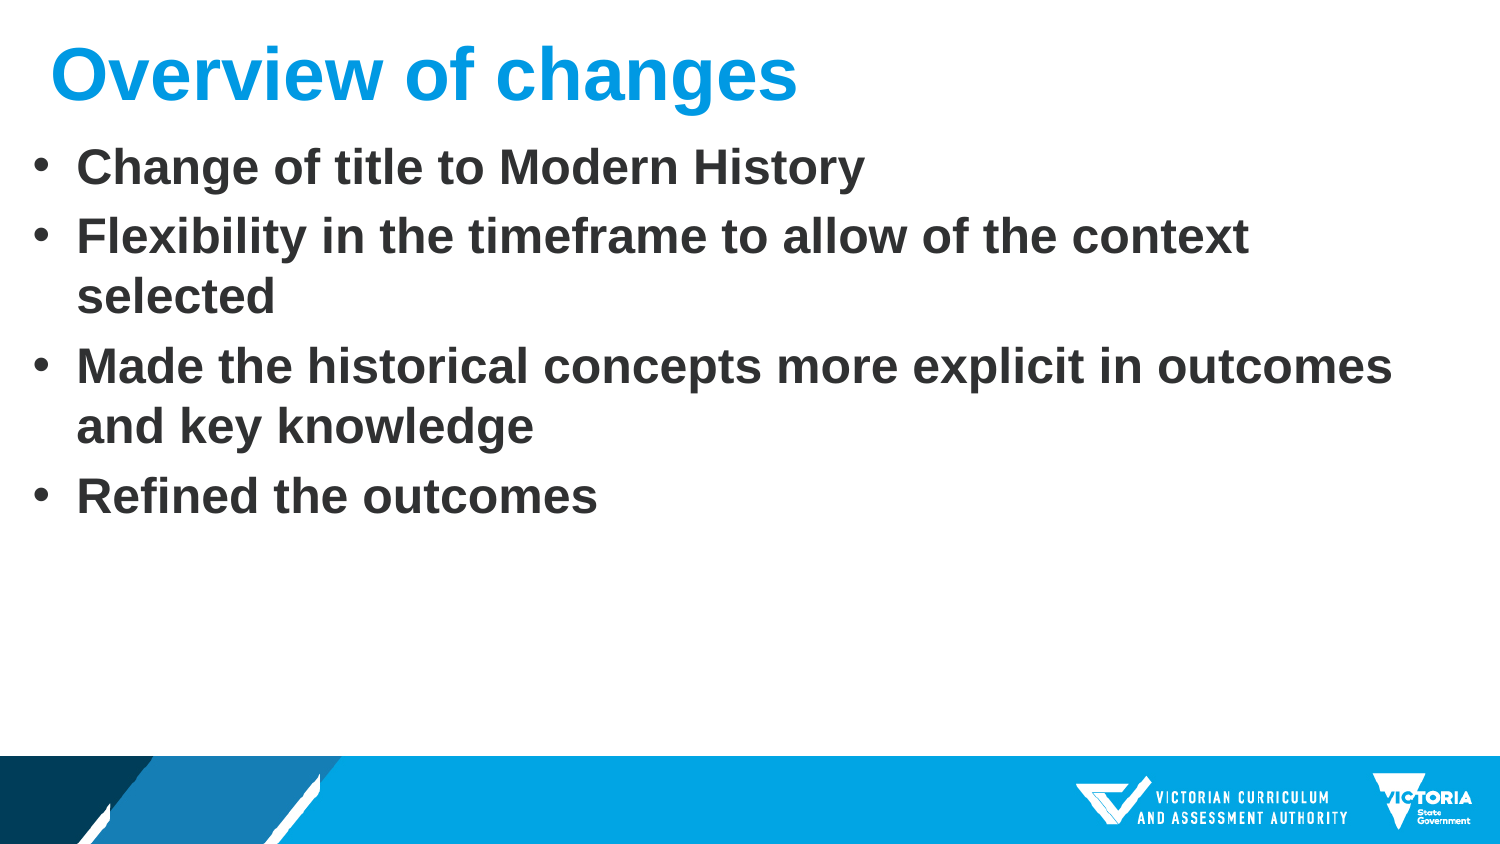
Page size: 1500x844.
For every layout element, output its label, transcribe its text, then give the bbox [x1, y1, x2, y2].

picture [1249, 812, 1254, 823]
picture [1077, 777, 1150, 824]
picture [1426, 792, 1452, 804]
picture [1320, 792, 1327, 802]
picture [1281, 812, 1286, 823]
list Change of title to Modern History Flexibility in the timeframe to allow of the context selected Made the historical concepts more explicit in outcomes and key knowledge Refined the outcomes [17, 126, 1447, 614]
picture [1240, 812, 1244, 823]
picture [1299, 812, 1303, 823]
picture [1460, 793, 1471, 803]
picture [1201, 812, 1205, 823]
picture [1149, 813, 1153, 823]
picture [0, 0, 1500, 844]
picture [1308, 814, 1313, 823]
picture [1374, 774, 1425, 828]
picture [1318, 812, 1322, 823]
picture [1229, 813, 1235, 823]
picture [1199, 792, 1204, 803]
picture [1268, 792, 1272, 802]
picture [1302, 792, 1306, 803]
picture [1214, 792, 1219, 802]
picture [1258, 812, 1262, 823]
title Overview of changes [35, 0, 1465, 141]
picture [1224, 792, 1229, 802]
picture [1190, 792, 1194, 802]
